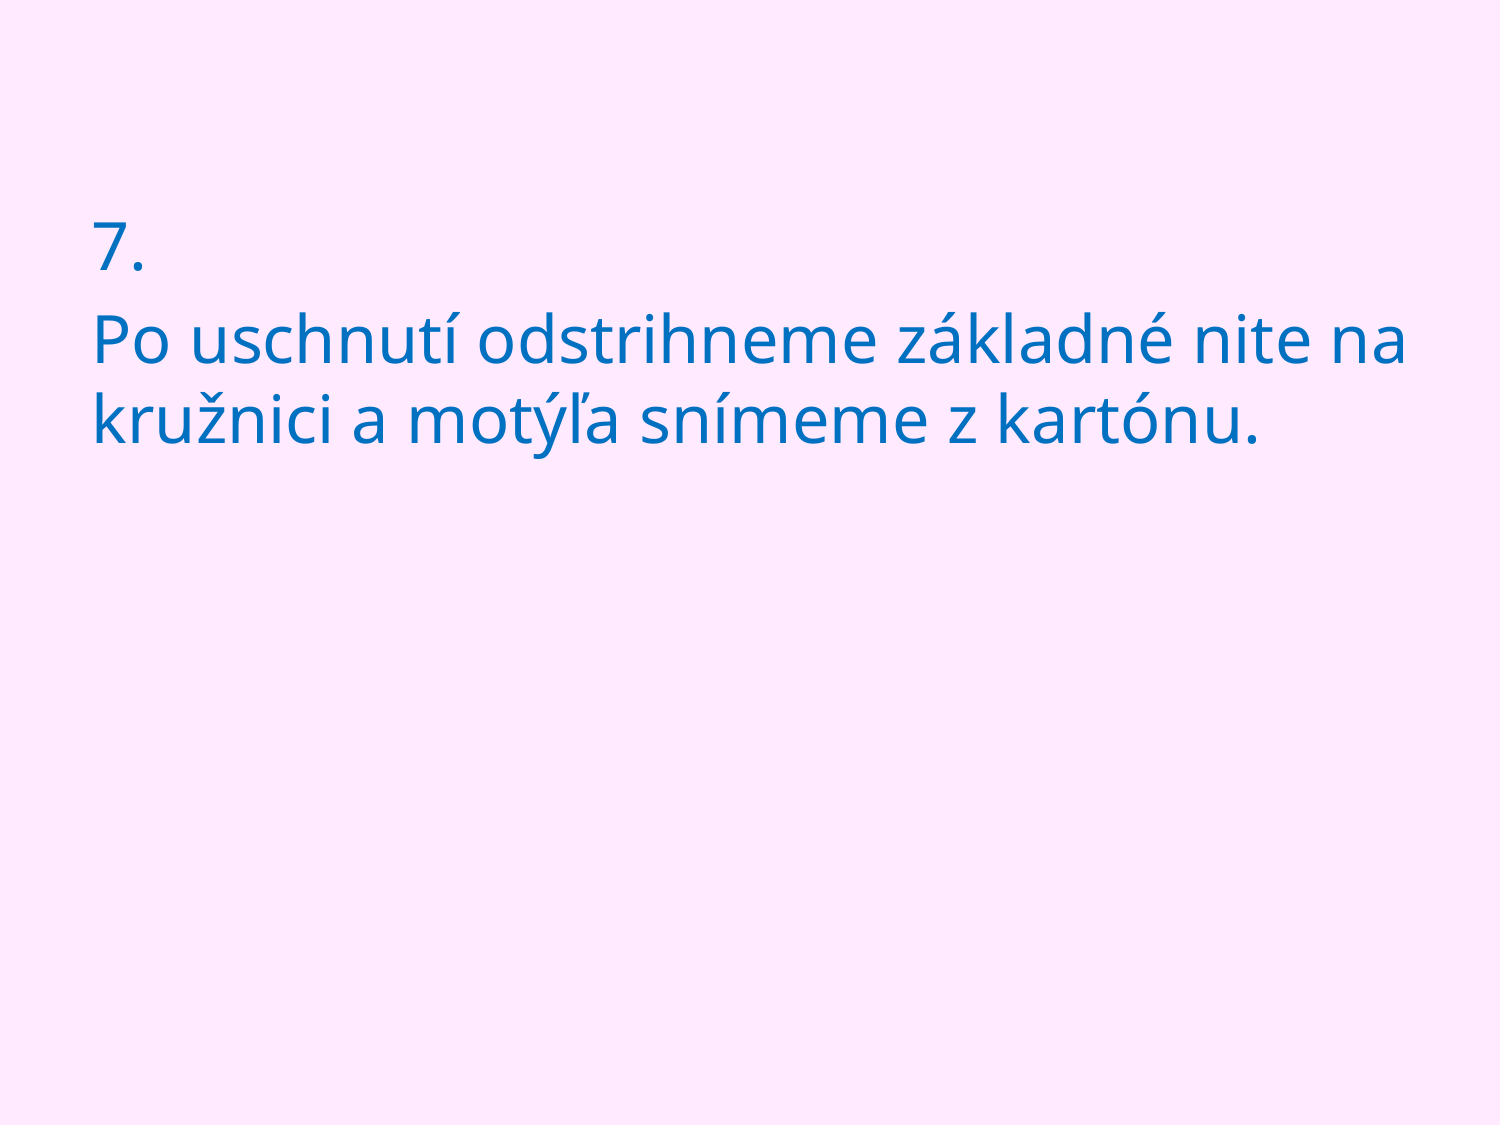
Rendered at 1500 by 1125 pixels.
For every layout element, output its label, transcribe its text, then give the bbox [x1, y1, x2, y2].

list 7. Po uschnutí odstrihneme základné nite na kružnici a motýľa snímeme z kartónu. [76, 196, 1427, 998]
